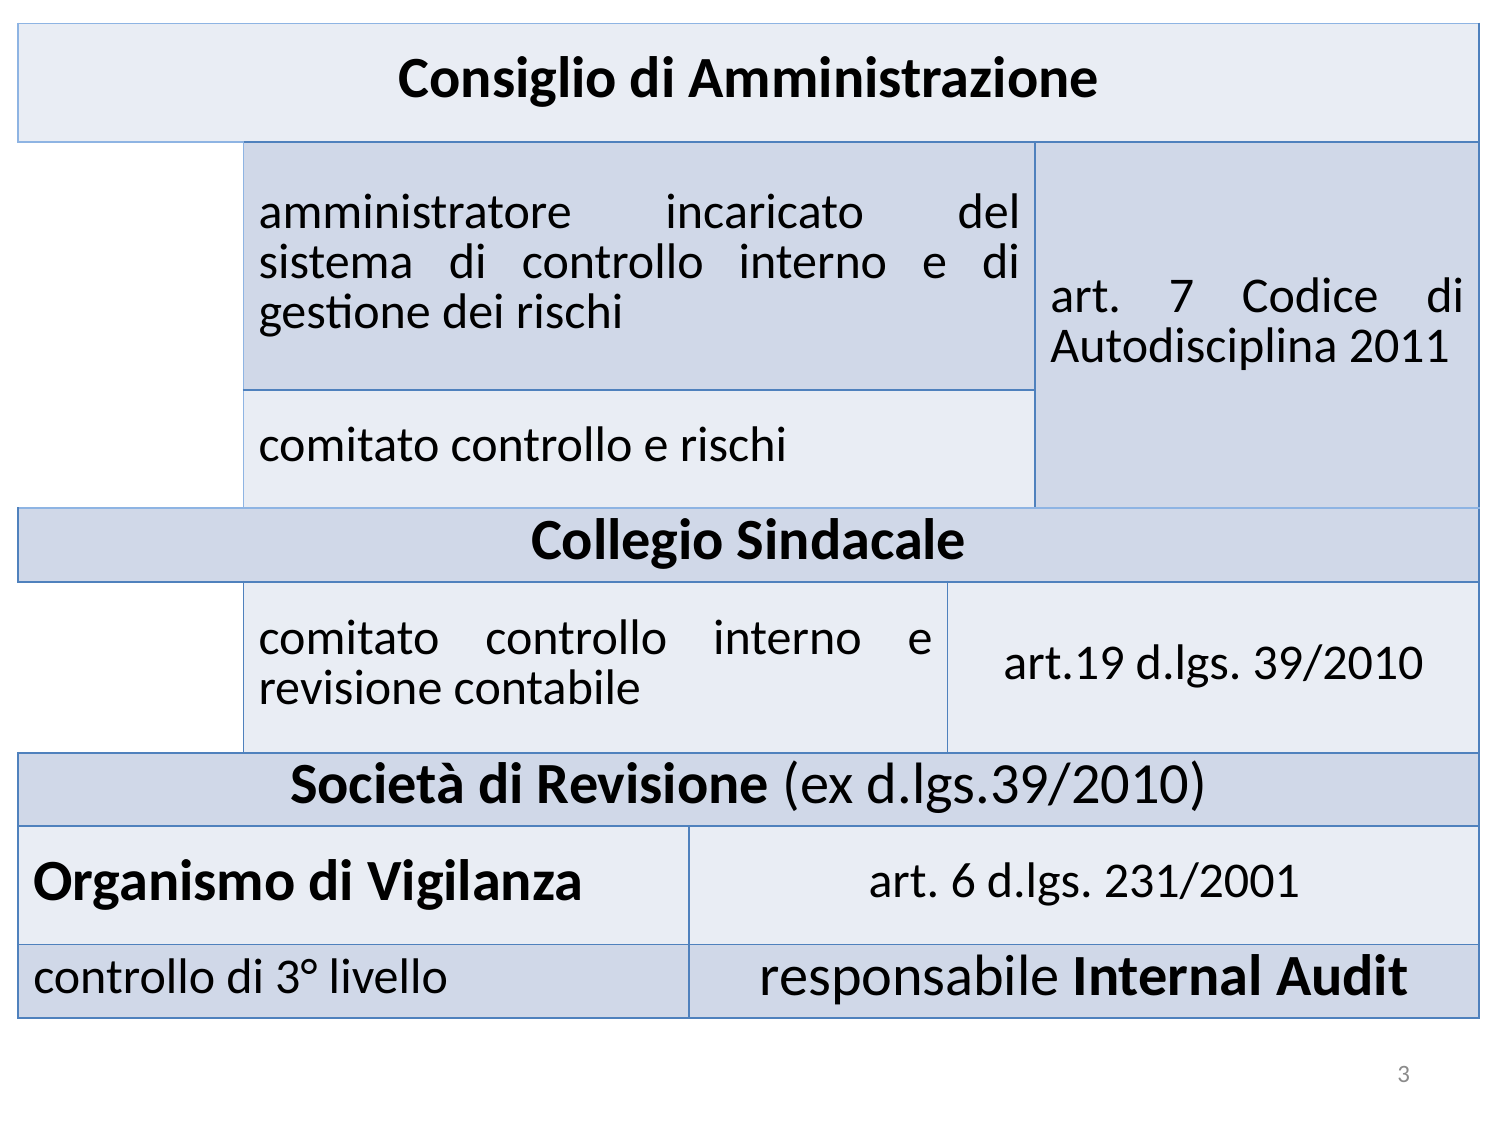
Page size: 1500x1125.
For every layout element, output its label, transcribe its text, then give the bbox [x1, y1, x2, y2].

table_cell Collegio Sindacale [19, 509, 1478, 581]
table_cell comitato controllo e rischi [244, 391, 1034, 507]
table_cell Organismo di Vigilanza [19, 827, 688, 944]
table_cell art.19 d.lgs. 39/2010 [948, 583, 1478, 752]
table_cell responsabile Internal Audit [690, 945, 1478, 1017]
table_cell art. 6 d.lgs. 231/2001 [690, 827, 1478, 944]
table_cell Società di Revisione (ex d.lgs.39/2010) [19, 754, 1478, 825]
table_cell amministratore incaricato del sistema di controllo interno e di gestione dei rischi [244, 143, 1034, 389]
table_cell comitato controllo interno e revisione contabile [244, 583, 947, 752]
table_cell controllo di 3° livello [19, 945, 688, 1017]
slide_number 3 [1074, 1042, 1425, 1103]
table_cell [18, 143, 243, 507]
table_cell [18, 583, 243, 752]
table_cell art. 7 Codice di Autodisciplina 2011 [1036, 143, 1478, 507]
table_header Consiglio di Amministrazione [19, 24, 1478, 141]
